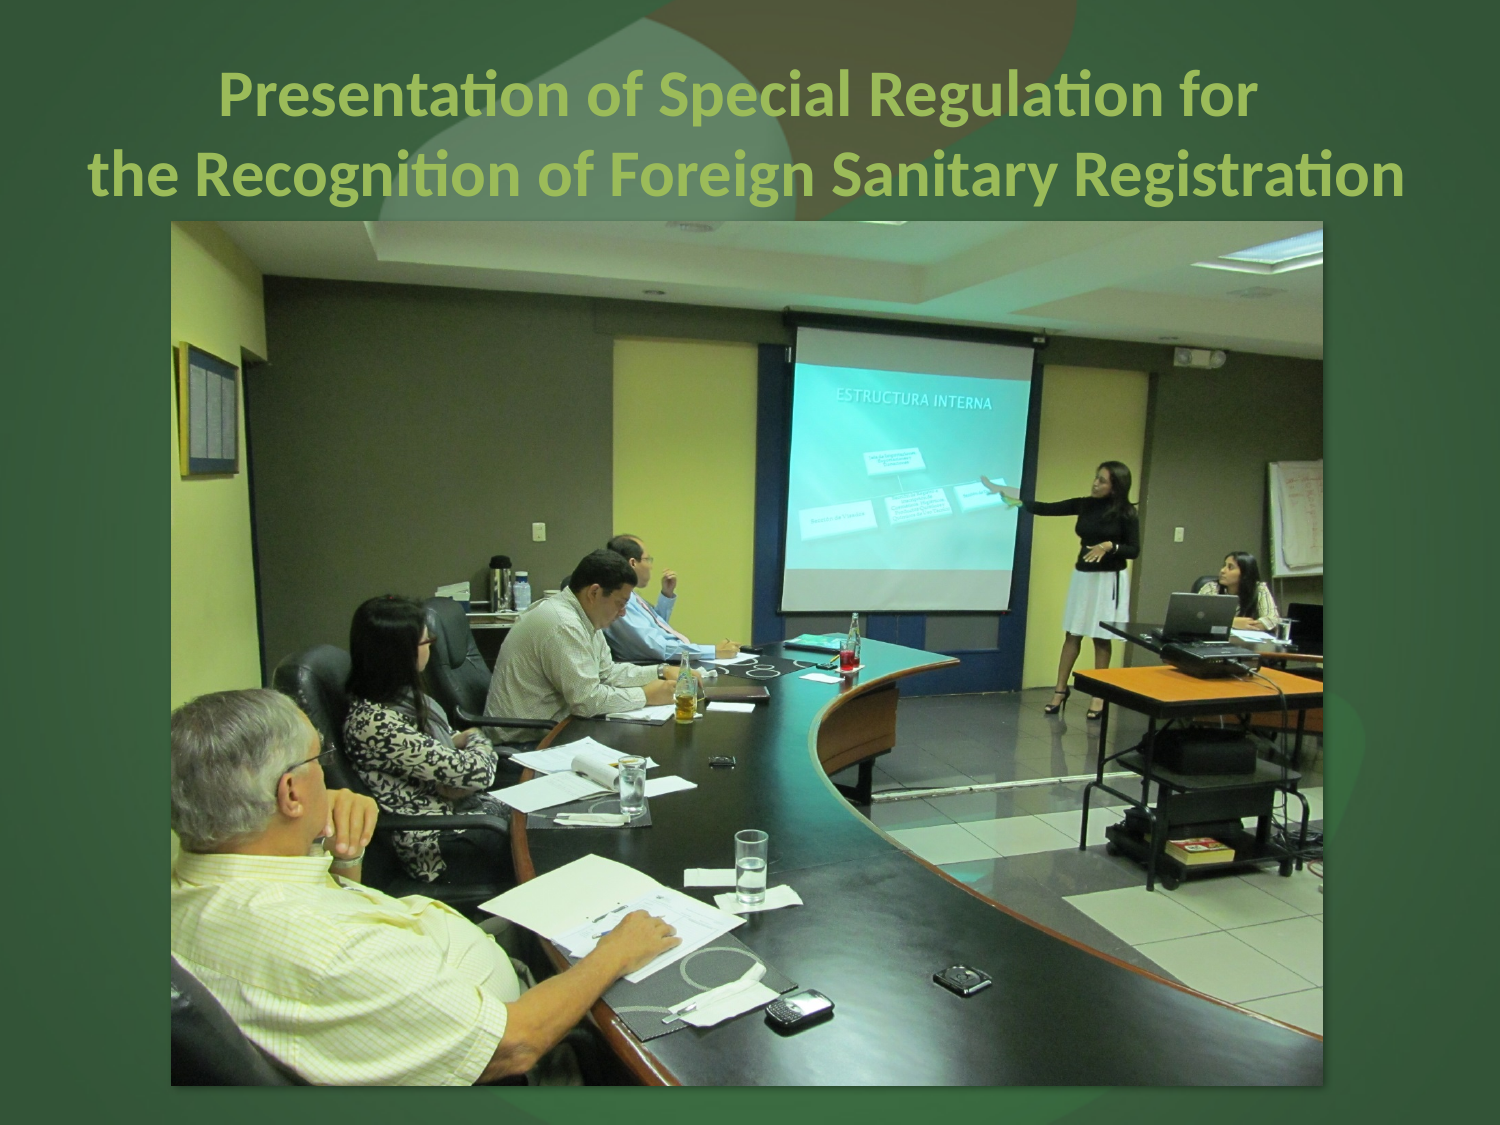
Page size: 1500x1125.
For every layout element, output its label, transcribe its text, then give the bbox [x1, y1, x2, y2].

text_box Presentation of Special Regulation for the Recognition of Foreign Sanitary Registration [72, 42, 1422, 218]
picture [0, 0, 1500, 1125]
